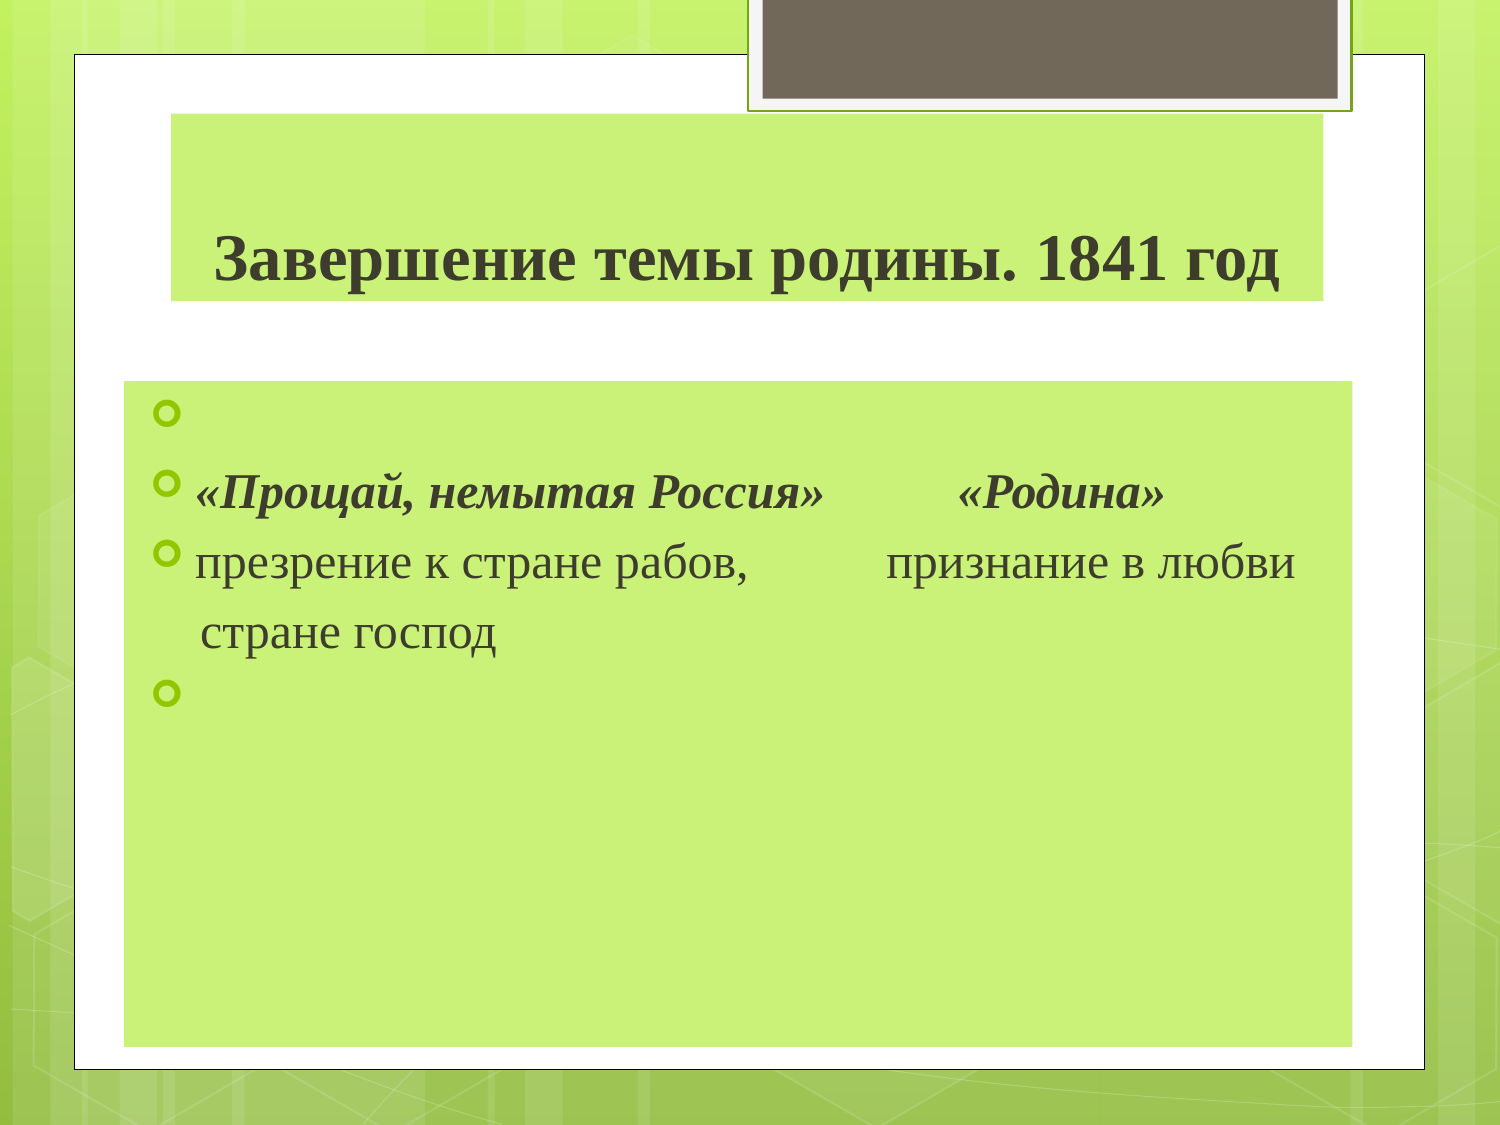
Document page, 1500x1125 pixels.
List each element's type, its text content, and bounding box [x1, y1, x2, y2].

title Завершение темы родины. 1841 год [171, 113, 1324, 302]
list «Прощай, немытая Россия» «Родина» презрение к стране рабов, признание в любви стране господ [123, 381, 1353, 1047]
